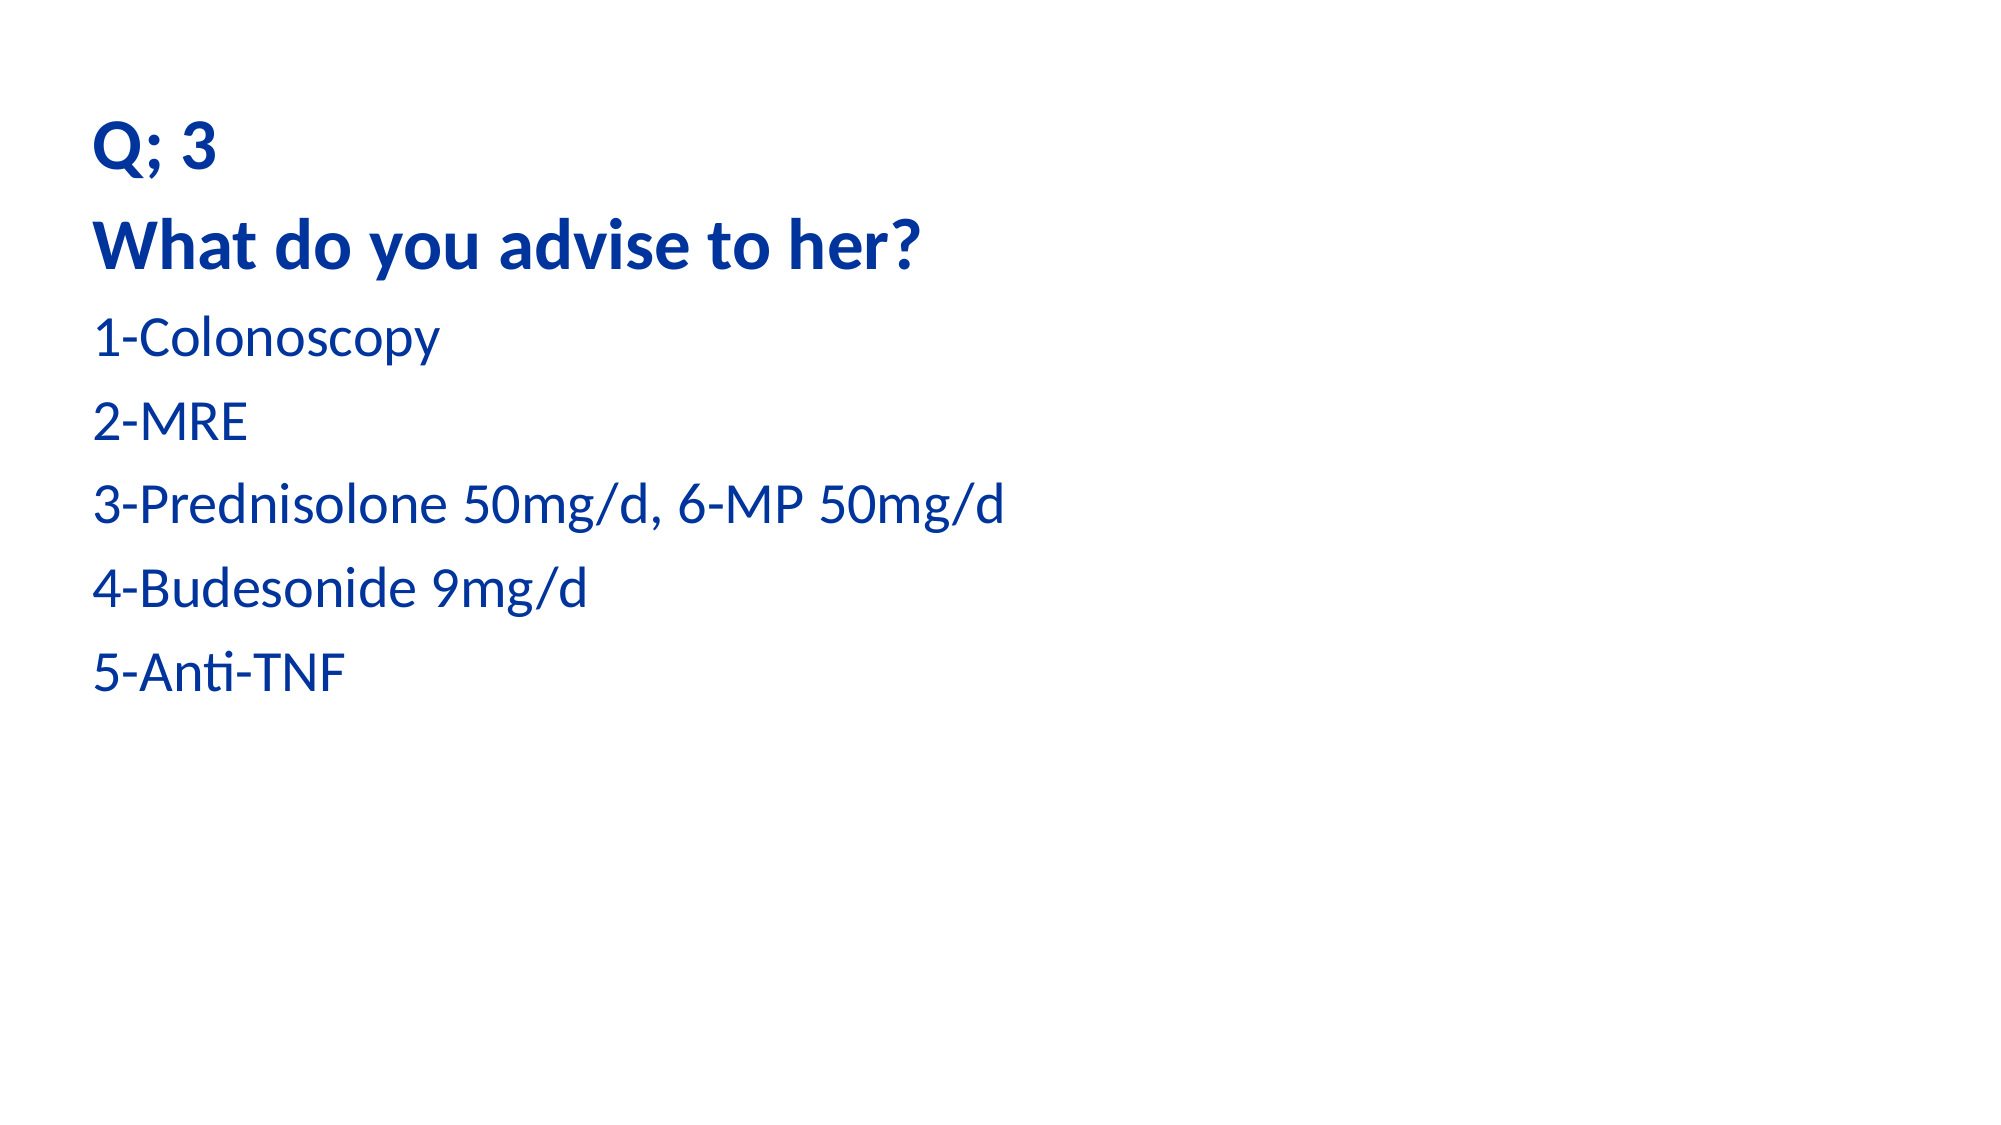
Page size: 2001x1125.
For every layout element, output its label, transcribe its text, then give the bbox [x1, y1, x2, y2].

list Q; 3 What do you advise to her? 1-Colonoscopy 2-MRE 3-Prednisolone 50mg/d, 6-MP 50mg/d 4-Budesonide 9mg/d 5-Anti-TNF [77, 99, 1863, 1014]
